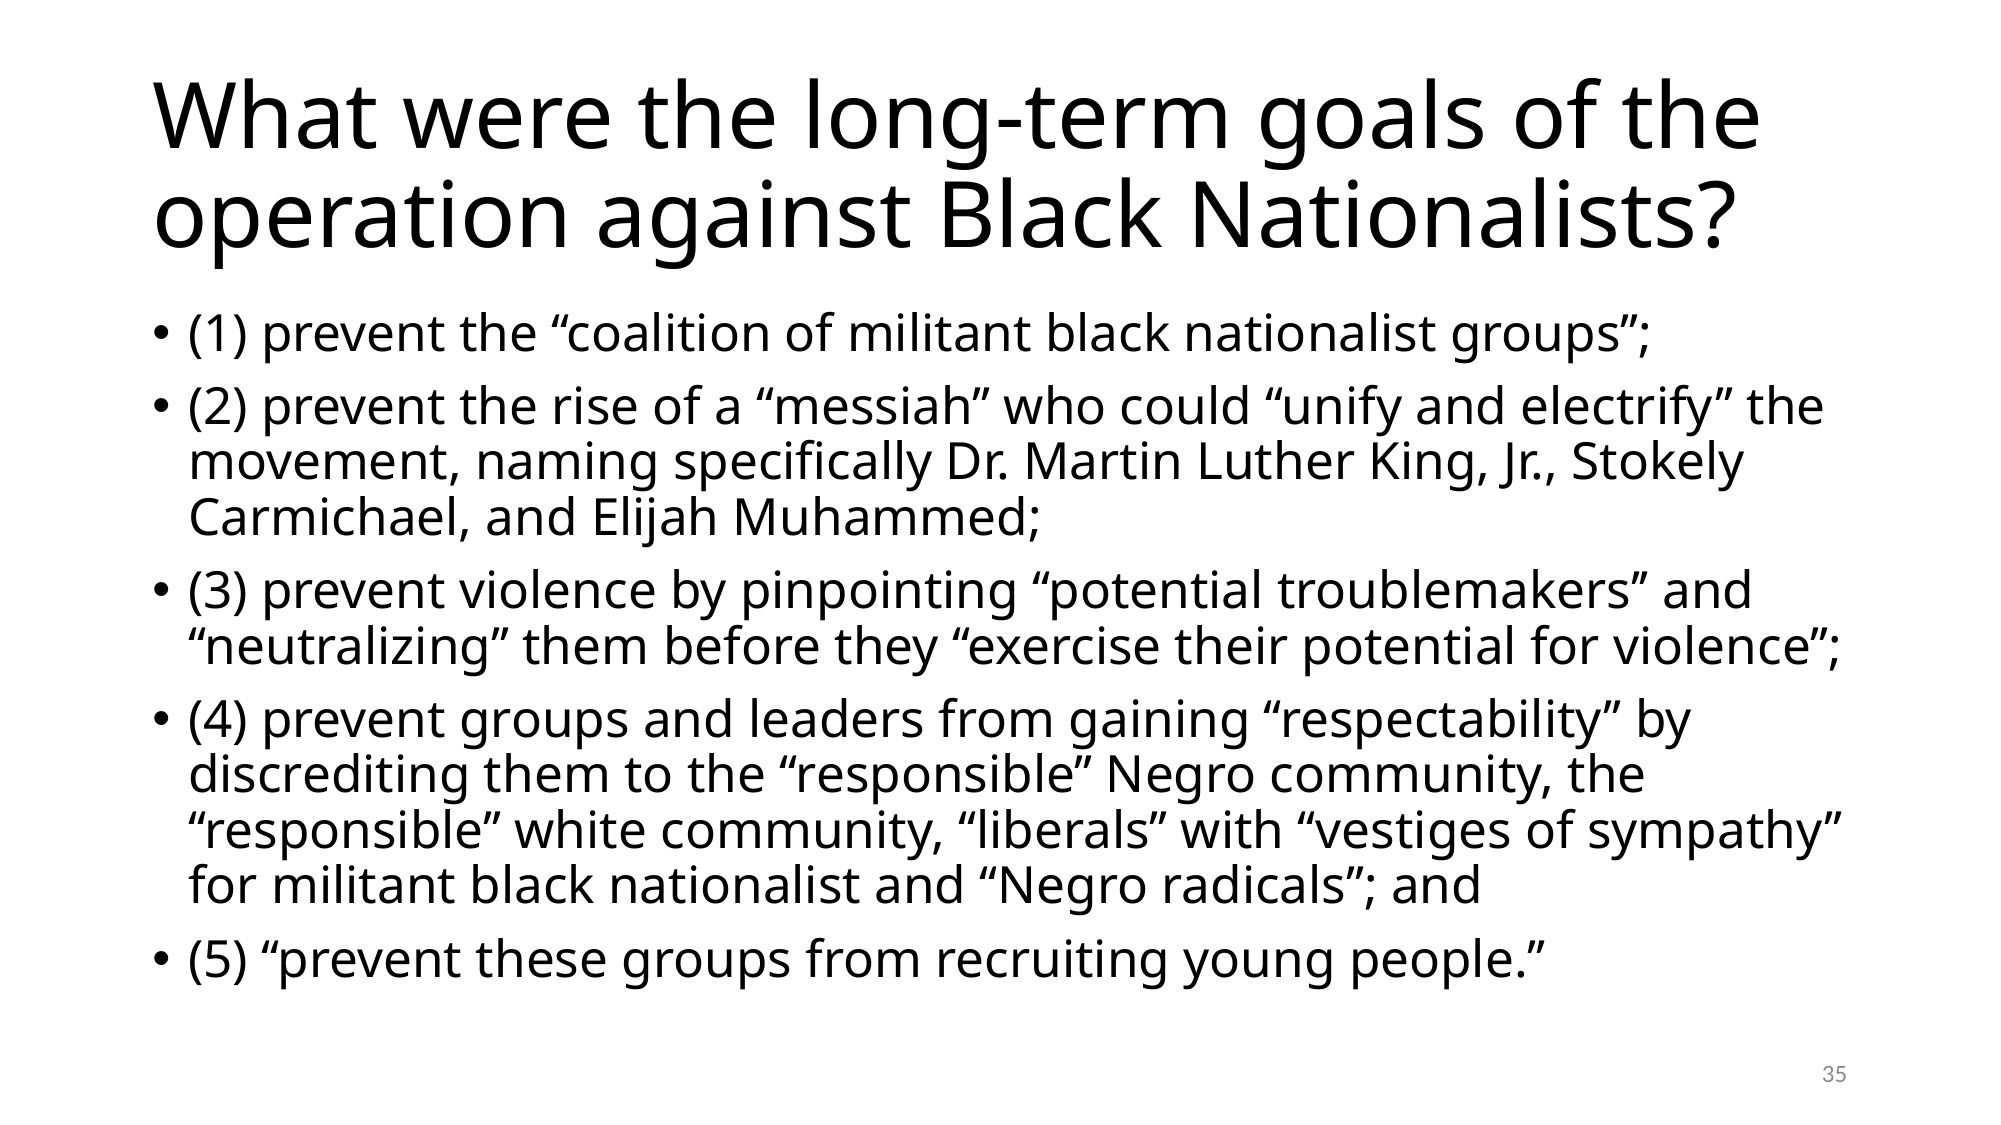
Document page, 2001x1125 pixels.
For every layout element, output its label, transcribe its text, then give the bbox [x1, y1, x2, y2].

slide_number 35 [1412, 1042, 1863, 1103]
title What were the long-term goals of the operation against Black Nationalists? [137, 59, 1863, 278]
list (1) prevent the ‘‘coalition of militant black nationalist groups’’; (2) prevent the rise of a ‘‘messiah’’ who could ‘‘unify and electrify’’ the movement, naming specifically Dr. Martin Luther King, Jr., Stokely Carmichael, and Elijah Muhammed; (3) prevent violence by pinpointing ‘‘potential troublemakers’’ and ‘‘neutralizing’’ them before they ‘‘exercise their potential for violence’’; (4) prevent groups and leaders from gaining ‘‘respectability’’ by discrediting them to the ‘‘responsible’’ Negro community, the ‘‘responsible’’ white community, ‘‘liberals’’ with ‘‘vestiges of sympathy’’ for militant black nationalist and ‘‘Negro radicals’’; and (5) ‘‘prevent these groups from recruiting young people.’’ [137, 299, 1863, 1014]
